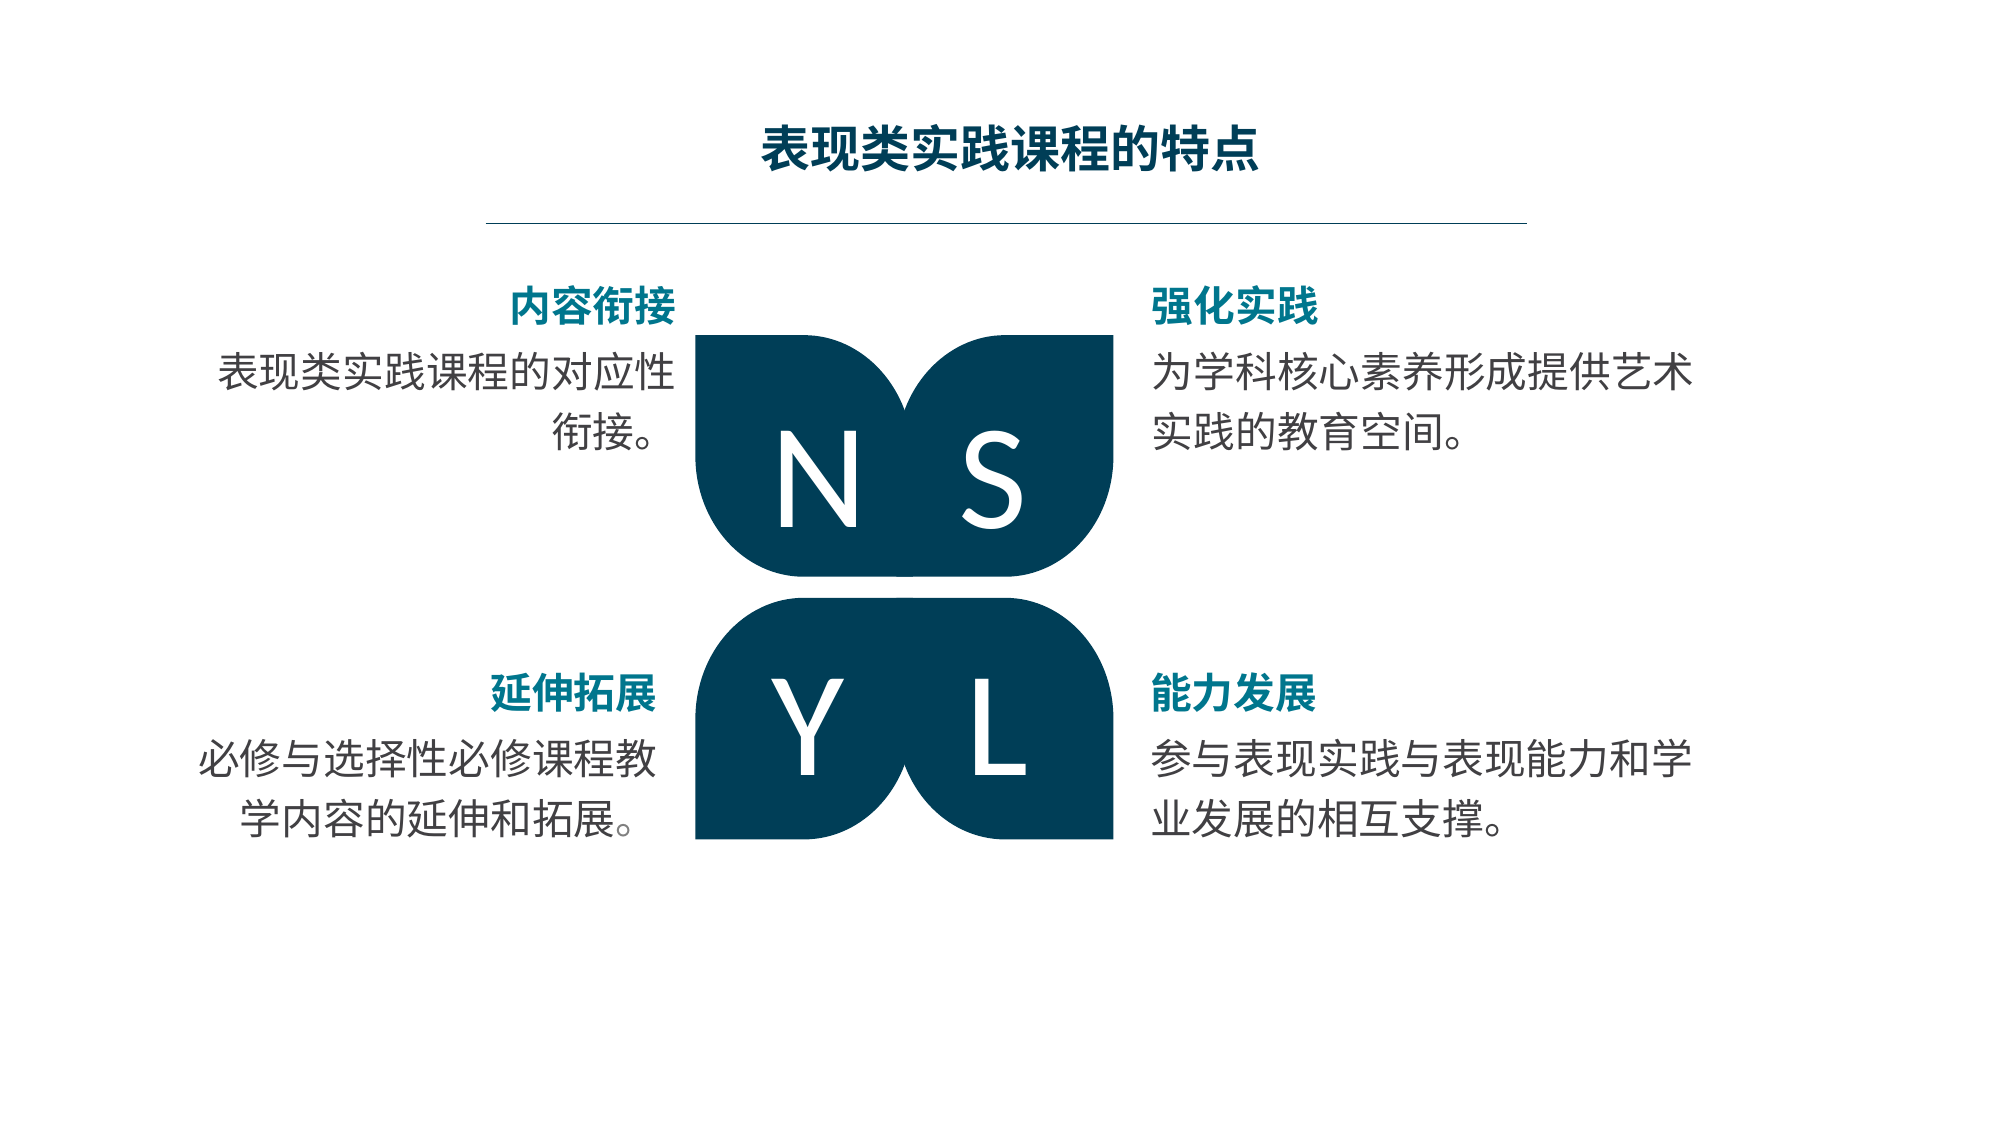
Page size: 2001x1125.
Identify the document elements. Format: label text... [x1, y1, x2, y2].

text_box 延伸拓展 必修与选择性必修课程教学内容的延伸和拓展。 [174, 656, 658, 844]
text_box L [965, 625, 1019, 806]
text_box 能力发展 参与表现实践与表现能力和学业发展的相互支撑。 [1150, 656, 1732, 844]
text_box [896, 597, 1114, 840]
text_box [395, 111, 1626, 305]
text_box [695, 335, 904, 577]
text_box [896, 335, 1114, 577]
text_box 强化实践 为学科核心素养形成提供艺术实践的教育空间。 [1151, 269, 1706, 456]
text_box S [958, 378, 1018, 559]
text_box Y [771, 625, 834, 806]
text_box 内容衔接 表现类实践课程的对应性衔接。 [200, 269, 677, 456]
text_box N [770, 377, 853, 558]
text_box [695, 597, 905, 840]
